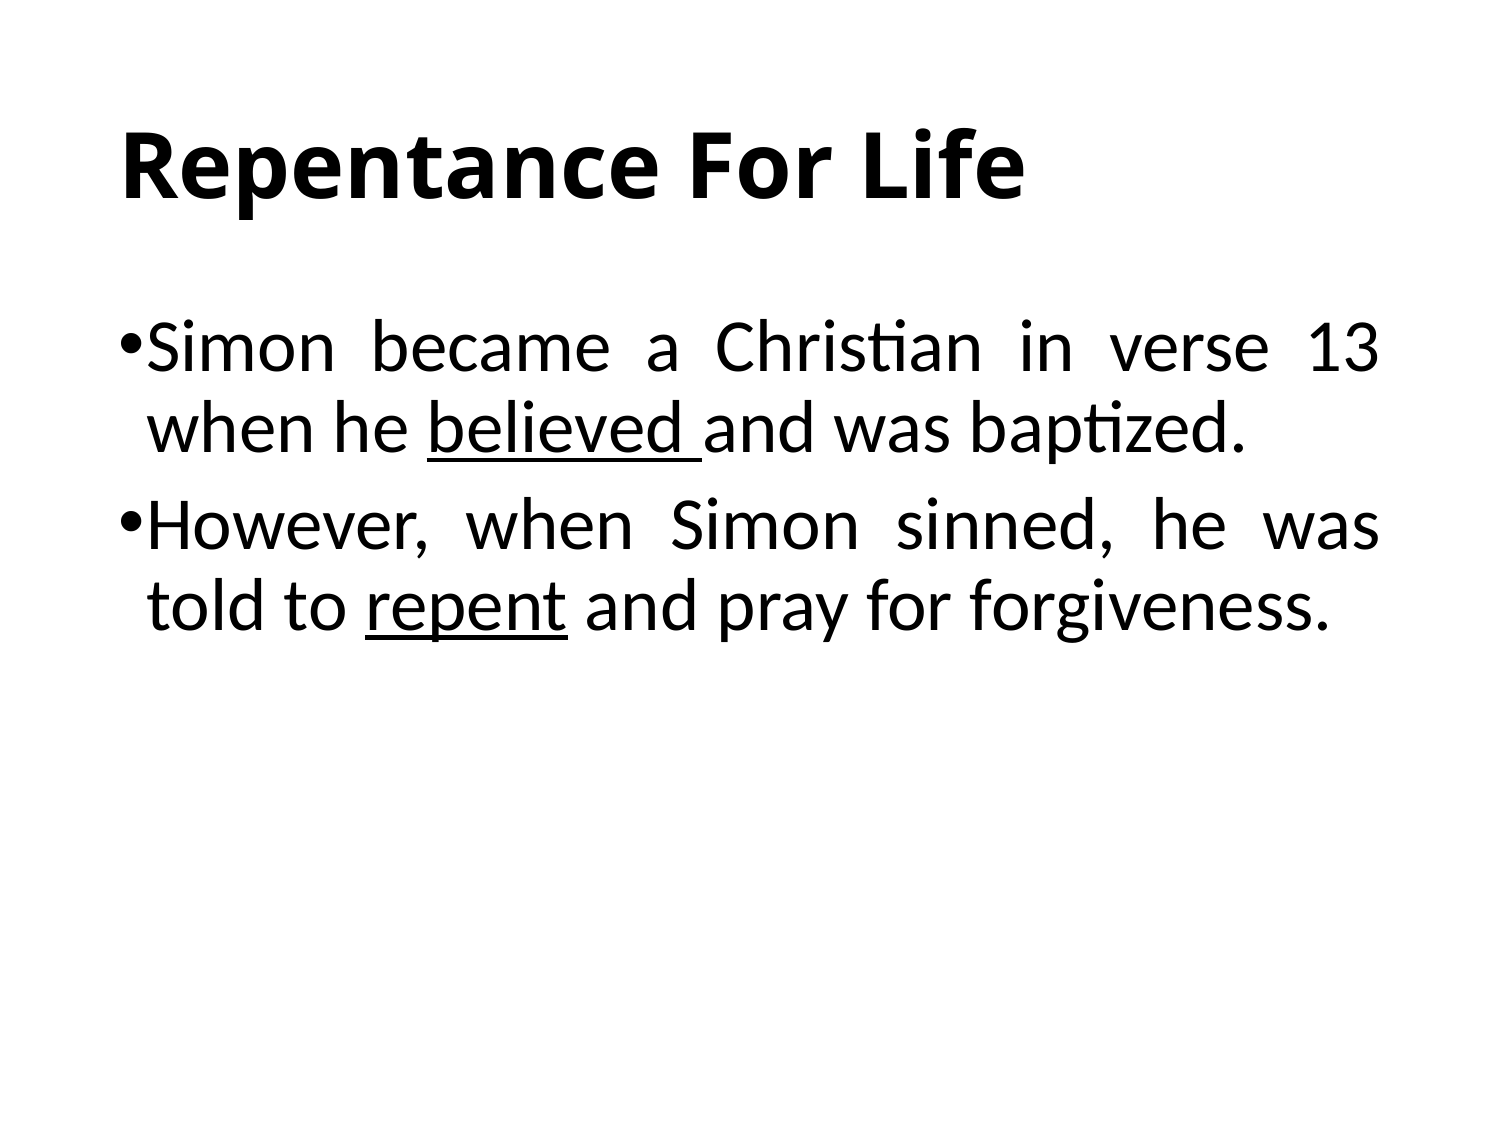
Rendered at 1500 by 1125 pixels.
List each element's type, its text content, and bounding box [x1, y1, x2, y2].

title Repentance For Life [103, 59, 1397, 278]
list Simon became a Christian in verse 13 when he believed and was baptized. However, when Simon sinned, he was told to repent and pray for forgiveness. [103, 299, 1397, 1014]
